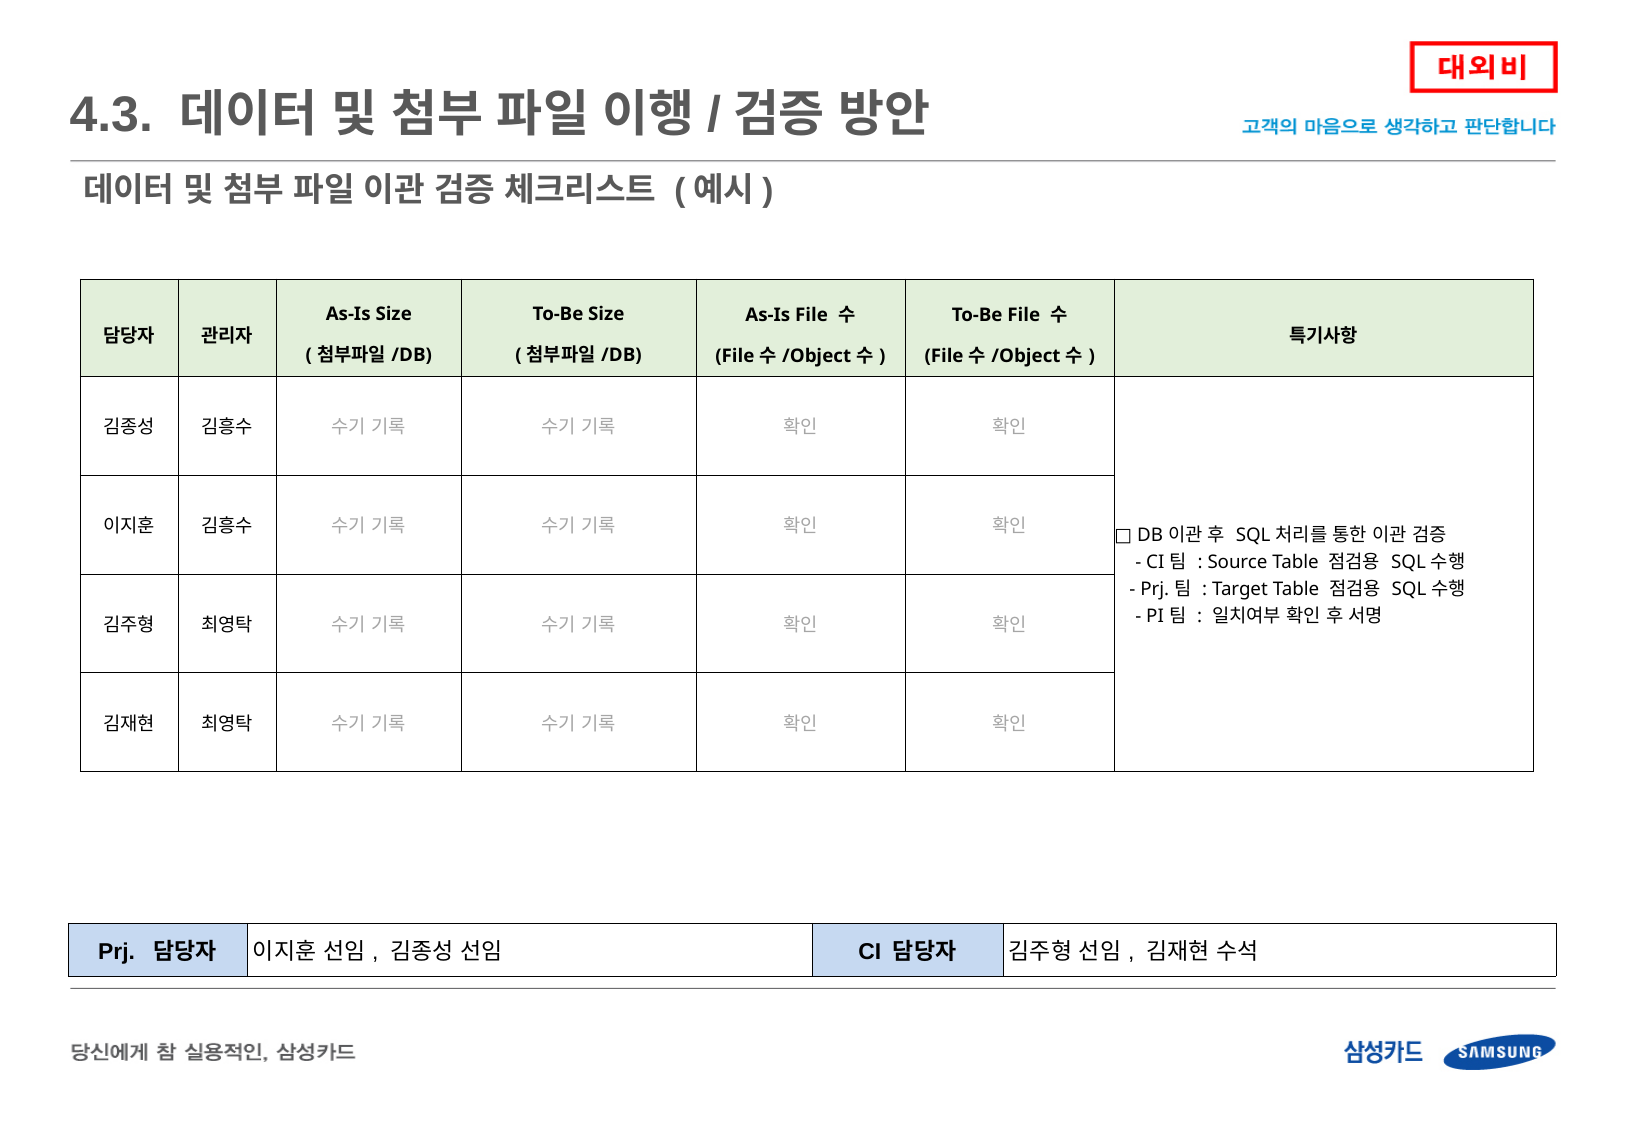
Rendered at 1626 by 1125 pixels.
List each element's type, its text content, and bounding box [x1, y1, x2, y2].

table_cell 수기 기록 [462, 575, 696, 672]
table_cell 확인 [906, 377, 1114, 475]
text_box 4.3. 데이터 및 첨부 파일 이행/검증 방안 [54, 74, 1452, 150]
table_header As-Is File 수 (File수/Object수) [697, 280, 905, 376]
table_header 이지훈 선임, 김종성 선임 [248, 924, 812, 976]
table_cell 최영탁 [179, 575, 276, 672]
table_cell 김흥수 [179, 476, 276, 574]
table_cell 확인 [906, 673, 1114, 771]
table_cell 확인 [697, 476, 905, 574]
text_box 데이터 및 첨부 파일 이관 검증 체크리스트 (예시) [68, 160, 1209, 216]
table_cell 수기 기록 [277, 476, 461, 574]
table_header 담당자 [81, 280, 178, 376]
table_cell 최영탁 [179, 673, 276, 771]
table_cell 수기 기록 [277, 377, 461, 475]
table_header 관리자 [179, 280, 276, 376]
table_cell 김종성 [81, 377, 178, 475]
table_header Prj. 담당자 [69, 924, 247, 976]
table_cell 수기 기록 [277, 575, 461, 672]
table_header To-Be File 수 (File수/Object수) [906, 280, 1114, 376]
table_header As-Is Size (첨부파일/DB) [277, 280, 461, 376]
table_header To-Be Size (첨부파일/DB) [462, 280, 696, 376]
table_header CI 담당자 [813, 924, 1003, 976]
table_cell □ DB이관 후 SQL처리를 통한 이관 검증 - CI팀 : Source Table 점검용 SQL수행 - Prj.팀 : Target Table 점검용 SQL수행 - PI팀 : 일치여부 확인 후 서명 [1115, 377, 1533, 771]
table_cell 확인 [697, 673, 905, 771]
table_header 특기사항 [1115, 280, 1533, 376]
table_header 김주형 선임, 김재현 수석 [1004, 924, 1556, 976]
table_cell 김흥수 [179, 377, 276, 475]
table_cell 수기 기록 [462, 476, 696, 574]
table_cell 확인 [697, 575, 905, 672]
table_cell 수기 기록 [277, 673, 461, 771]
table_cell 이지훈 [81, 476, 178, 574]
table_cell 수기 기록 [462, 377, 696, 475]
table_cell 김재현 [81, 673, 178, 771]
table_cell 김주형 [81, 575, 178, 672]
table_cell 수기 기록 [462, 673, 696, 771]
picture [0, 0, 1625, 1125]
table_cell 확인 [697, 377, 905, 475]
table_cell 확인 [906, 575, 1114, 672]
table_cell 확인 [906, 476, 1114, 574]
